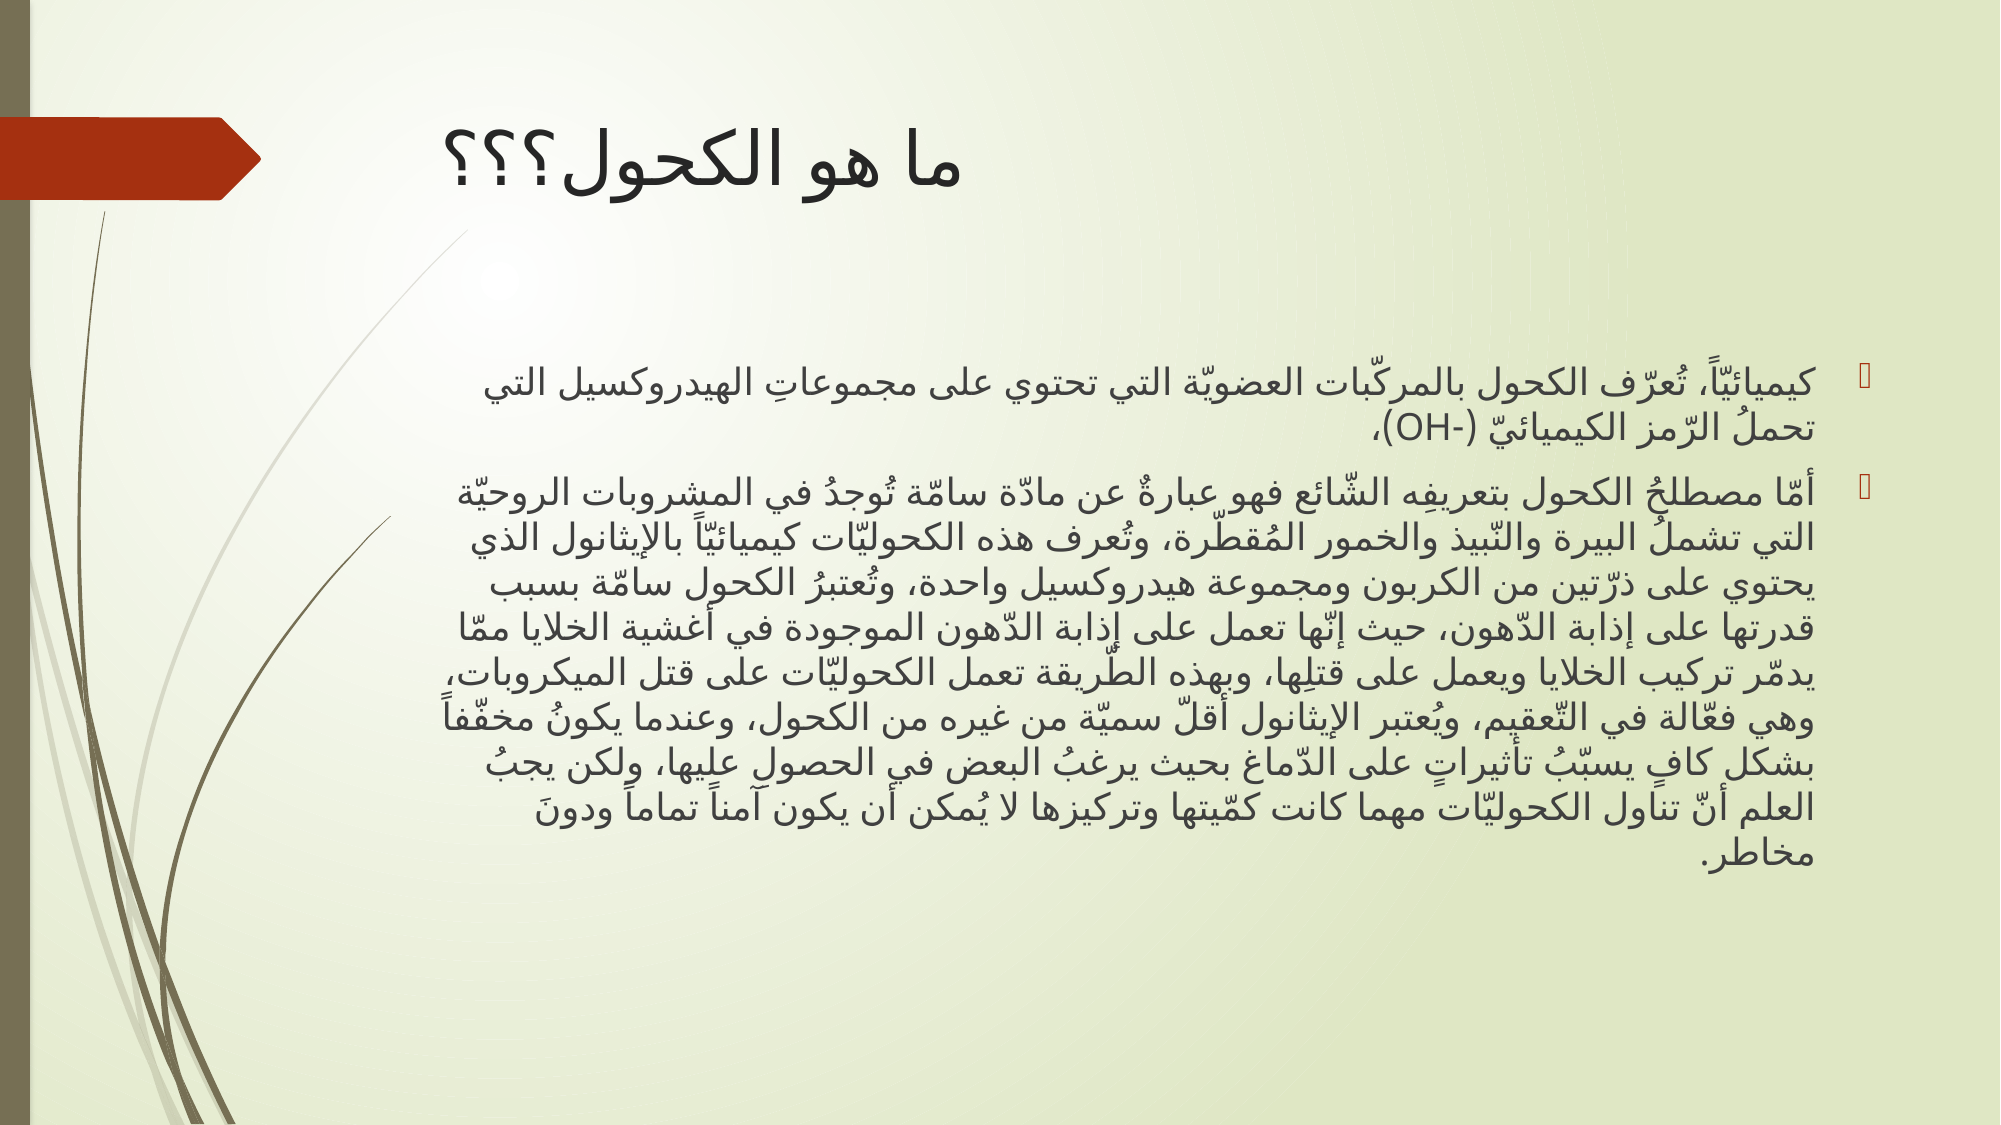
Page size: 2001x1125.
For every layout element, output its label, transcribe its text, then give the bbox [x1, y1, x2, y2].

title ما هو الكحول؟؟؟ [425, 102, 1888, 313]
list كيميائيّاً، تُعرّف الكحول بالمركّبات العضويّة التي تحتوي على مجموعاتِ الهيدروكسيل التي تحملُ الرّمز الكيميائيّ (-OH)، أمّا مصطلحُ الكحول بتعريفِه الشّائع فهو عبارةٌ عن مادّة سامّة تُوجدُ في المشروبات الروحيّة التي تشملُ البيرة والنّبيذ والخمور المُقطّرة، وتُعرف هذه الكحوليّات كيميائيّاً بالإيثانول الذي يحتوي على ذرّتين من الكربون ومجموعة هيدروكسيل واحدة، وتُعتبرُ الكحول سامّة بسبب قدرتها على إذابة الدّهون، حيث إنّها تعمل على إذابة الدّهون الموجودة في أغشية الخلايا ممّا يدمّر تركيب الخلايا ويعمل على قتلِها، وبهذه الطّريقة تعمل الكحوليّات على قتل الميكروبات، وهي فعّالة في التّعقيم، ويُعتبر الإيثانول أقلّ سميّة من غيره من الكحول، وعندما يكونُ مخفّفاً بشكل كافٍ يسبّبُ تأثيراتٍ على الدّماغ بحيث يرغبُ البعض في الحصولِ عليها، ولكن يجبُ العلم أنّ تناول الكحوليّات مهما كانت كمّيتها وتركيزها لا يُمكن أن يكون آمناً تماماً ودونَ مخاطر. [424, 350, 1888, 970]
